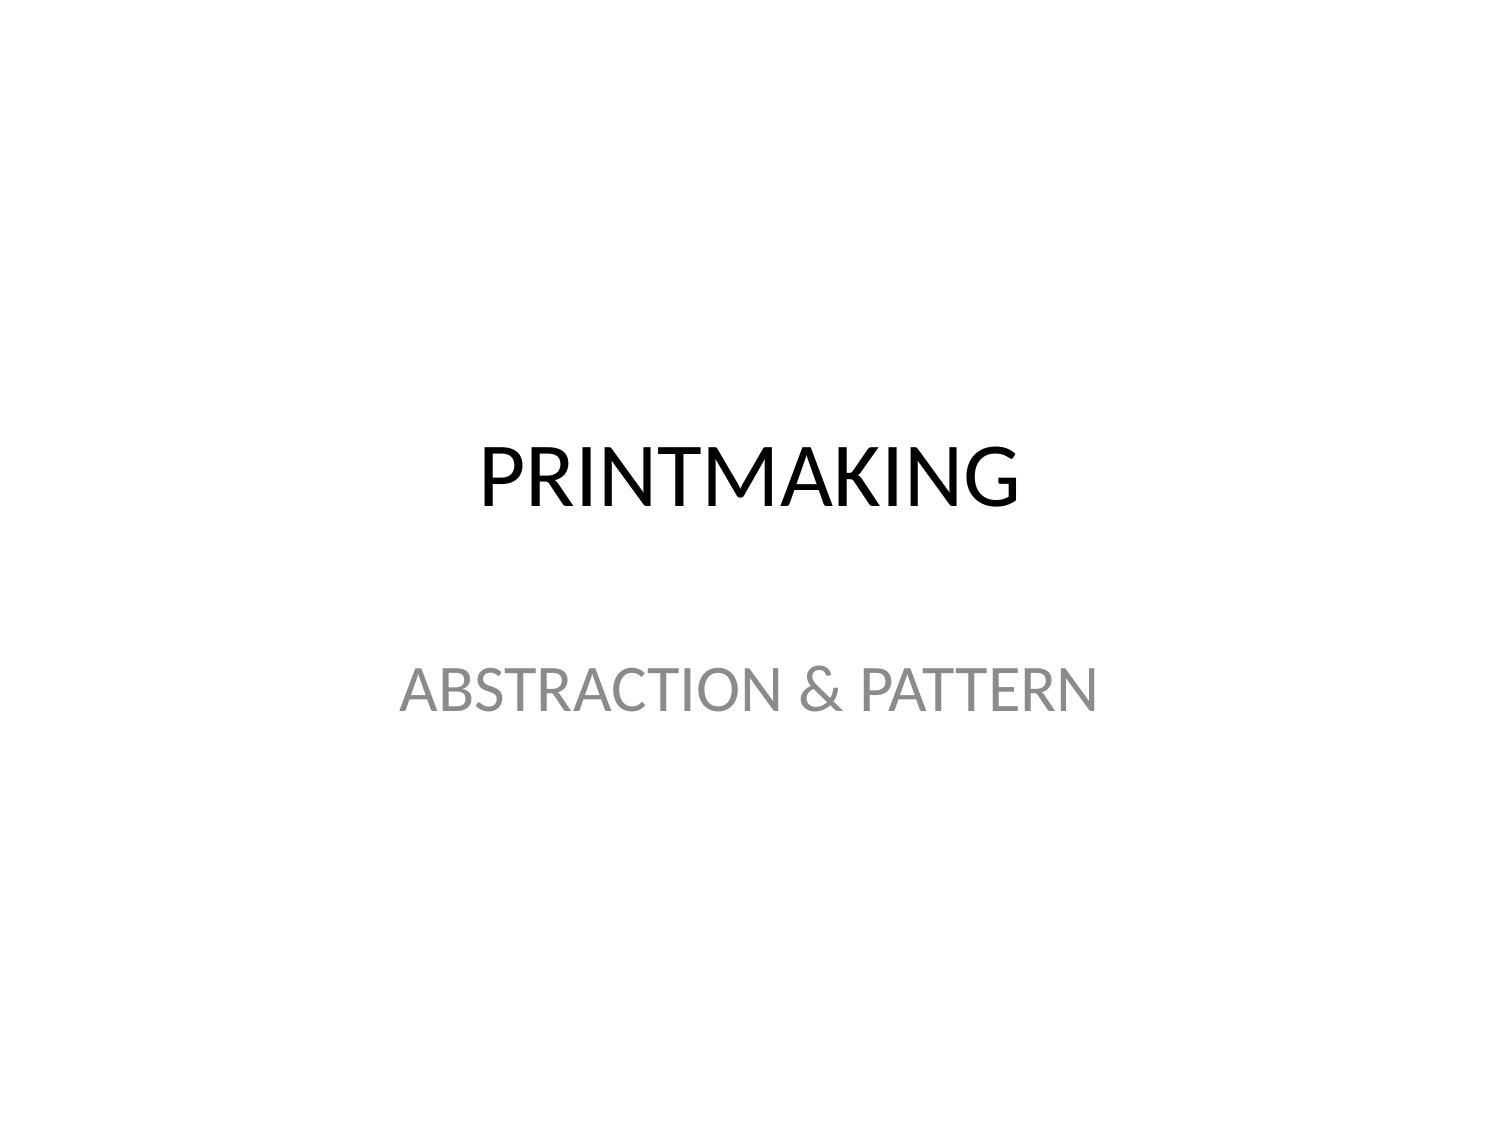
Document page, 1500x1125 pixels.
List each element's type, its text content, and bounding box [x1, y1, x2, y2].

title PRINTMAKING [112, 349, 1388, 591]
subtitle ABSTRACTION & PATTERN [225, 637, 1275, 925]
